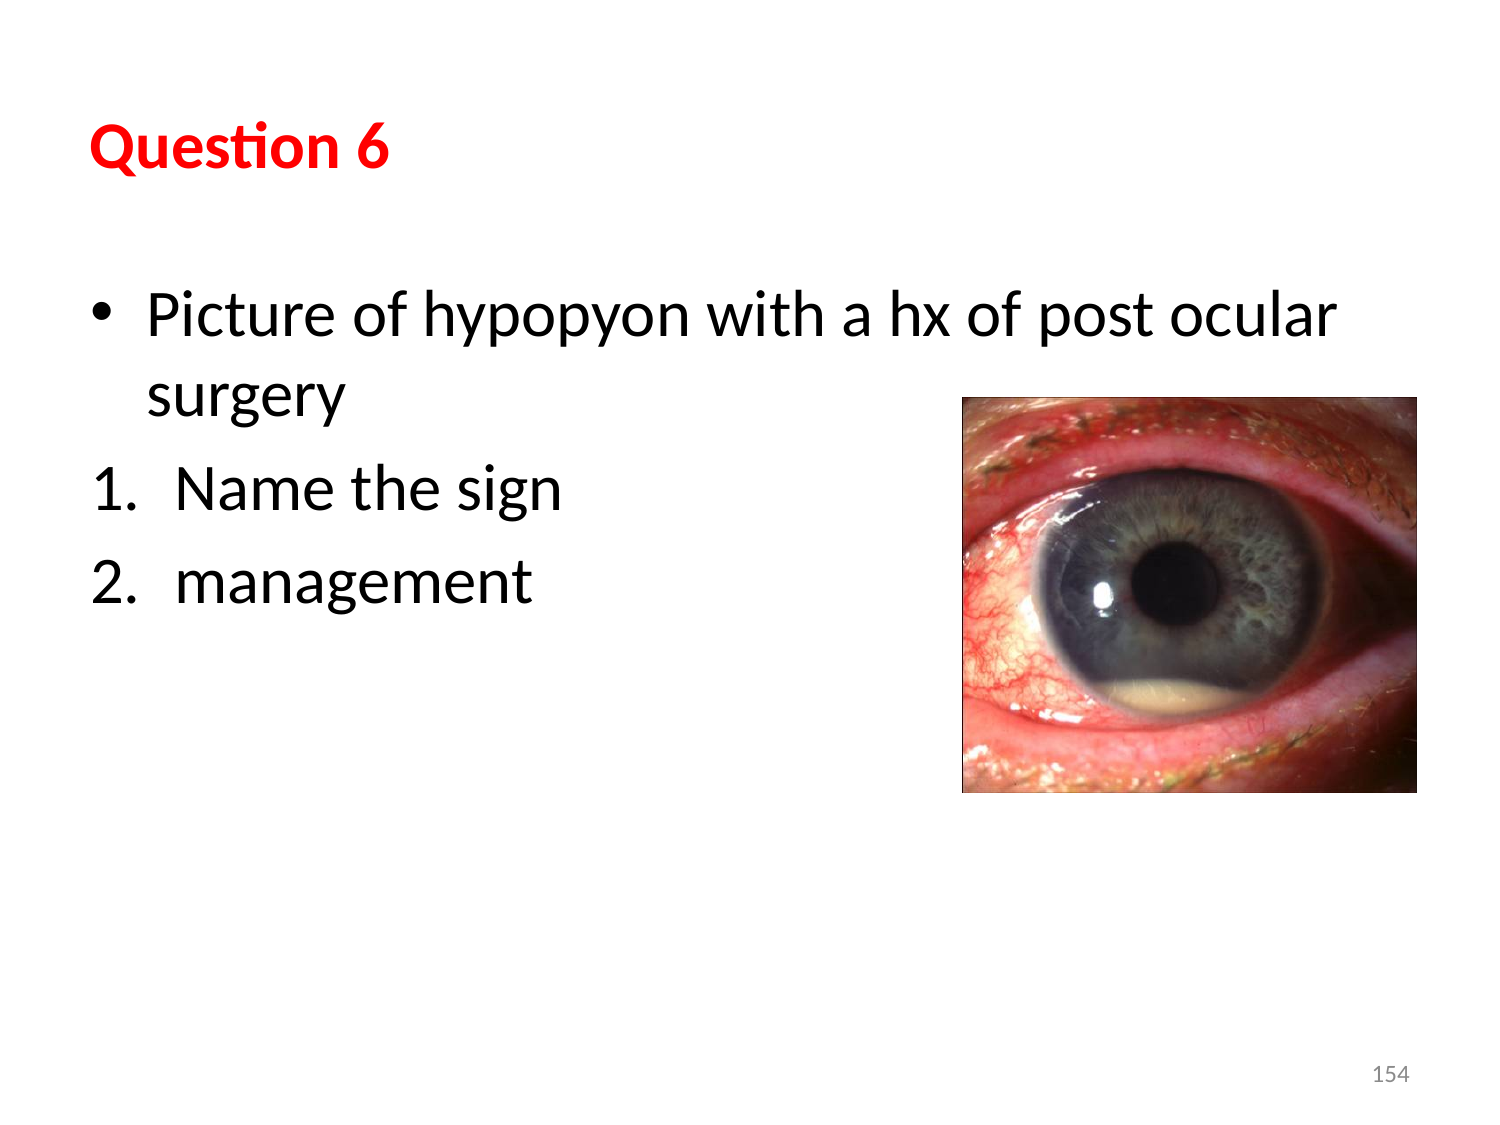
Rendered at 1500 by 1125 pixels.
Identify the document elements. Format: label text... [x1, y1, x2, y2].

list Picture of hypopyon with a hx of post ocular surgery Name the sign management [75, 262, 1425, 1005]
slide_number 154 [1074, 1042, 1425, 1103]
picture [962, 396, 1417, 793]
text_box Question 6 [75, 94, 479, 190]
